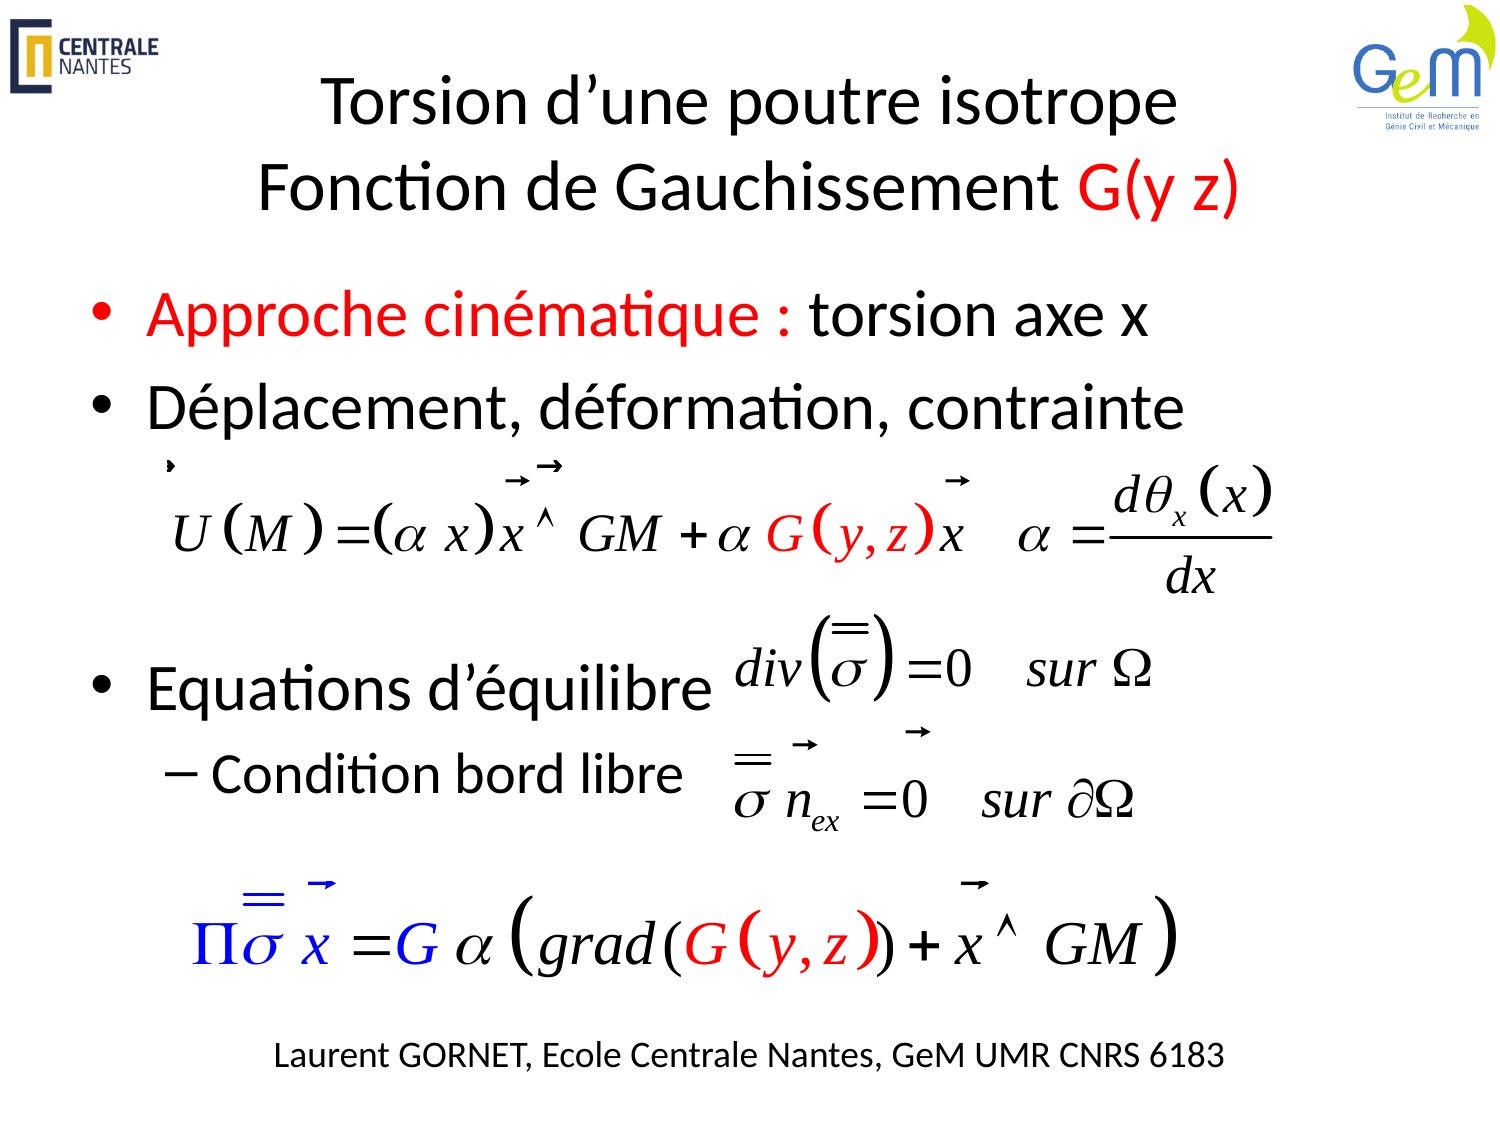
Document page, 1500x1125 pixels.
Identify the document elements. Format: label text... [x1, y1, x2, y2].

picture [0, 4, 172, 109]
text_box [167, 455, 1282, 606]
text_box Laurent GORNET, Ecole Centrale Nantes, GeM UMR CNRS 6183 [34, 1023, 1465, 1083]
title Torsion d’une poutre isotrope Fonction de Gauchissement G(y z) [75, 45, 1425, 233]
list Approche cinématique : torsion axe x Déplacement, déformation, contrainte Equations d’équilibre Condition bord libre [75, 262, 1471, 1005]
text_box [182, 881, 1188, 1012]
picture [1343, 5, 1500, 134]
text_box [726, 609, 1166, 842]
